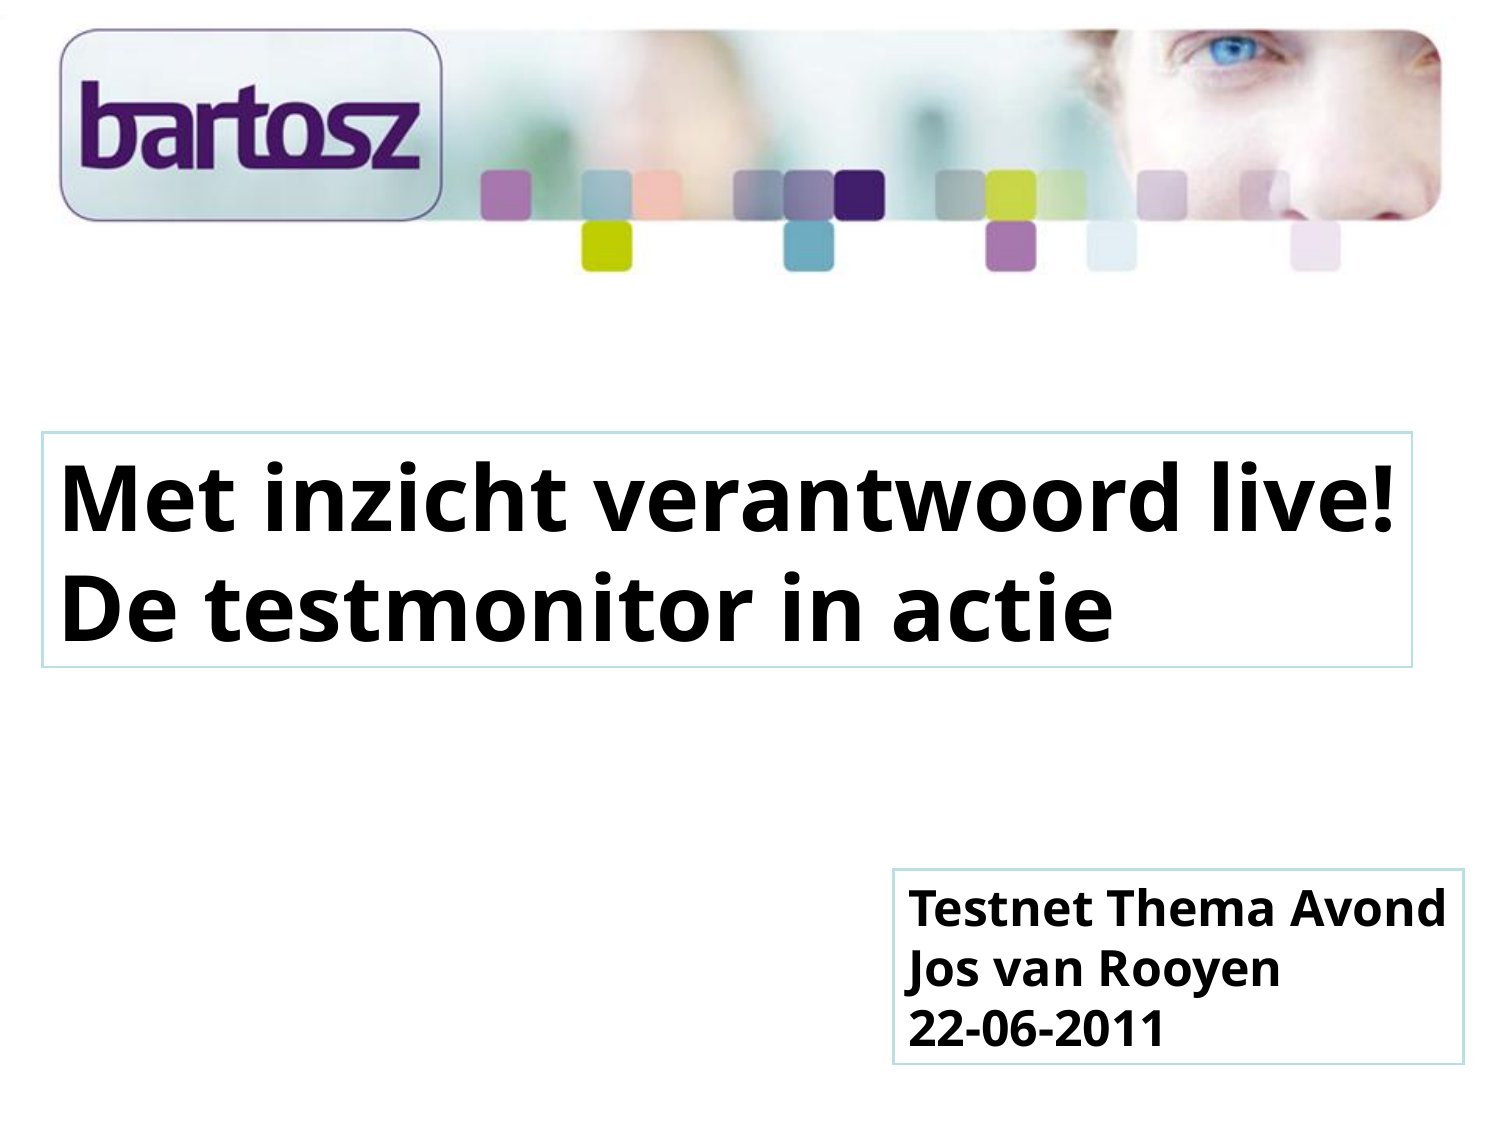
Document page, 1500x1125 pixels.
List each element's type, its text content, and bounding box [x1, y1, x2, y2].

picture [0, 0, 1500, 275]
text_box Testnet Thema Avond Jos van Rooyen 22-06-2011 [893, 869, 1464, 1065]
text_box Met inzicht verantwoord live! De testmonitor in actie [42, 432, 1413, 668]
